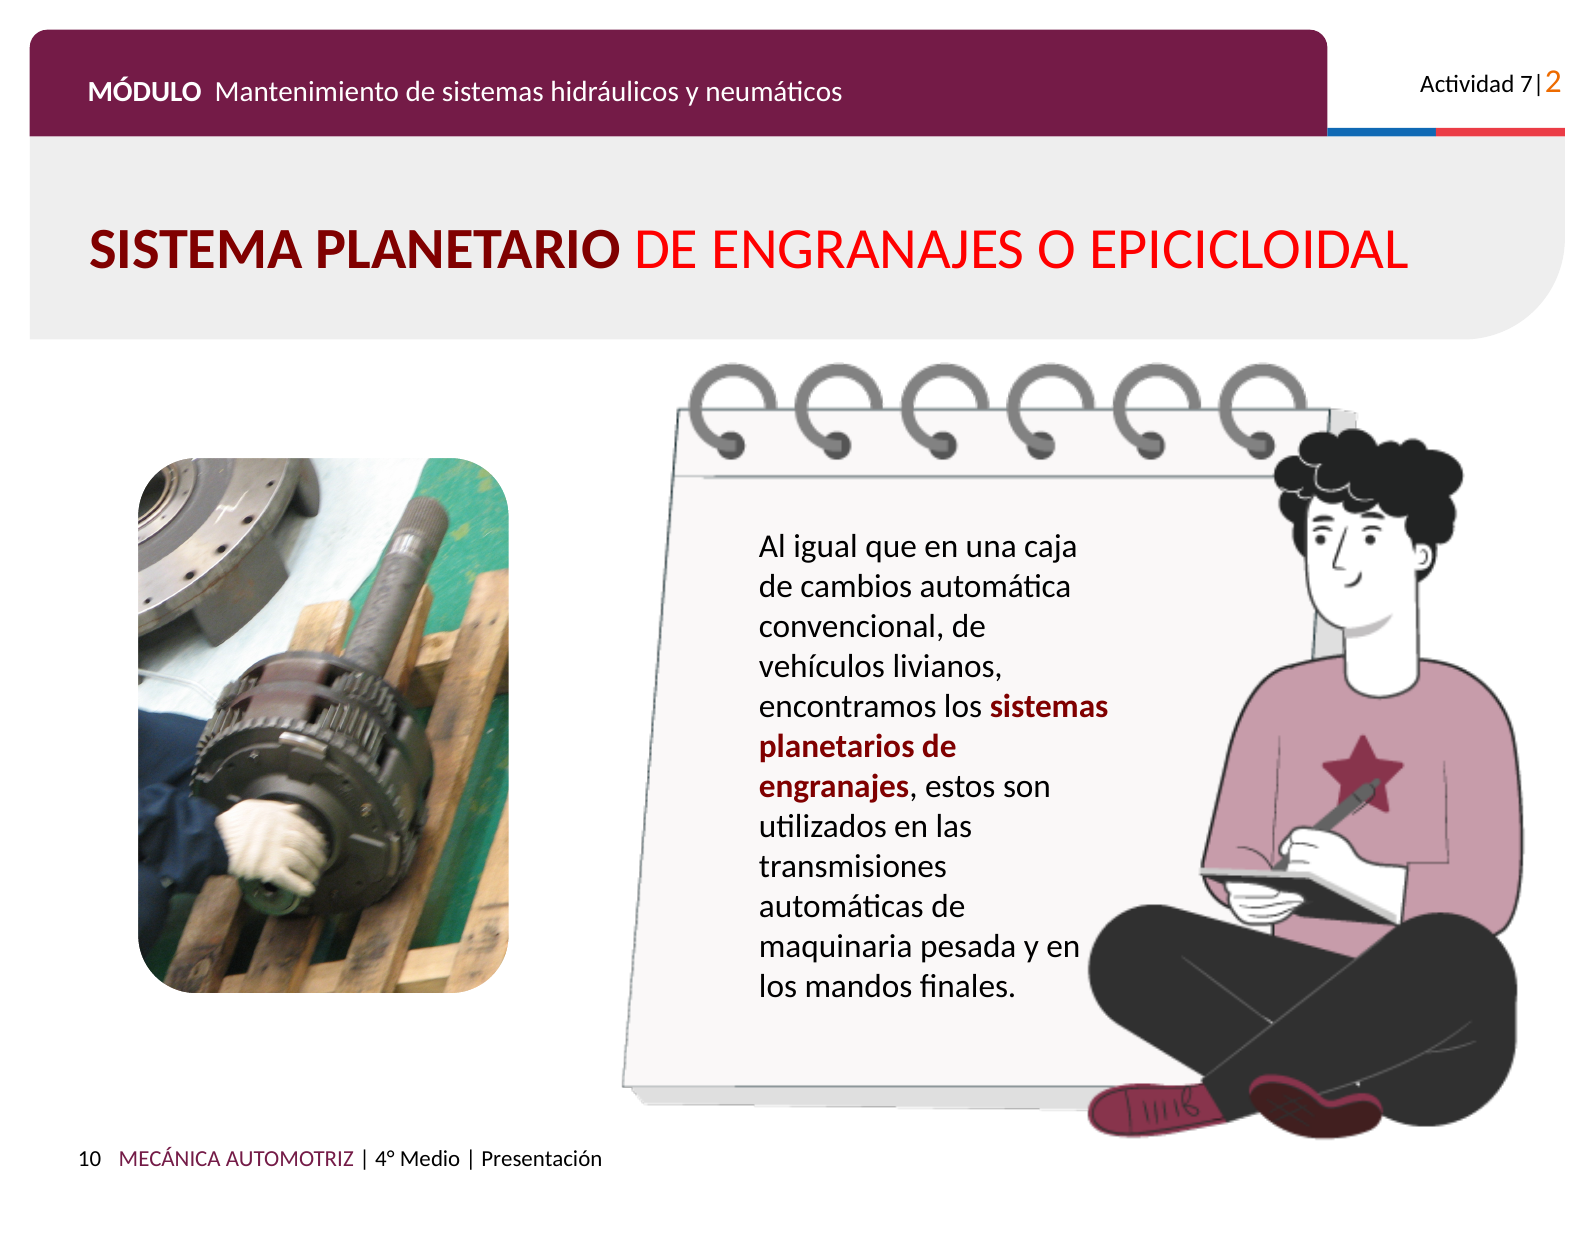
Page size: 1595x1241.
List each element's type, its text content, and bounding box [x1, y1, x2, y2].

picture [614, 359, 1534, 1152]
picture [131, 451, 516, 1000]
text_box SISTEMA PLANETARIO DE ENGRANAJES O EPICICLOIDAL [74, 226, 1543, 279]
